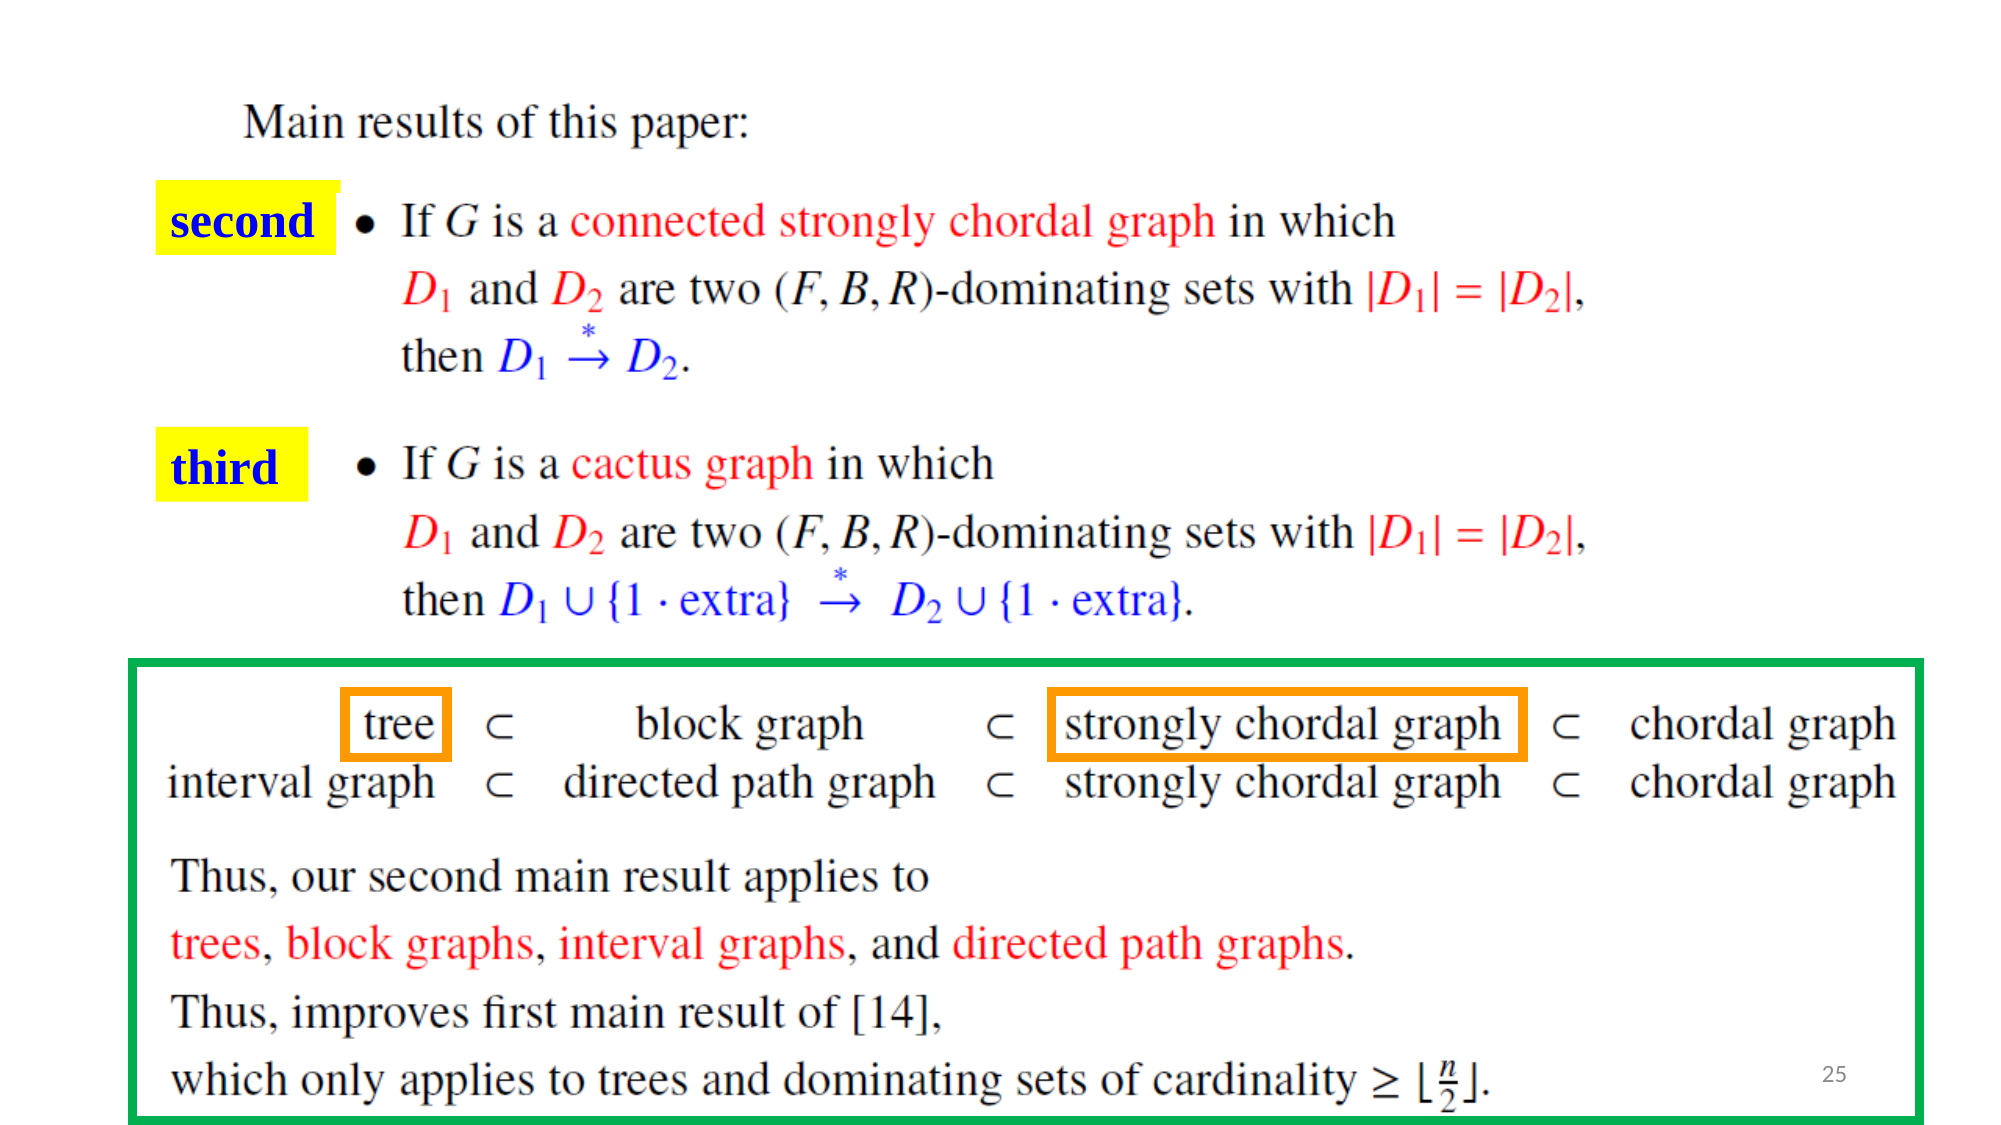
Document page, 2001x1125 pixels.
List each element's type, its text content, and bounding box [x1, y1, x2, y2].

text_box [131, 662, 1921, 1122]
picture [216, 92, 789, 162]
picture [164, 687, 1907, 820]
text_box second [155, 180, 341, 255]
text_box third [155, 426, 309, 502]
picture [331, 426, 1602, 639]
picture [159, 842, 1505, 1125]
picture [336, 193, 1596, 394]
